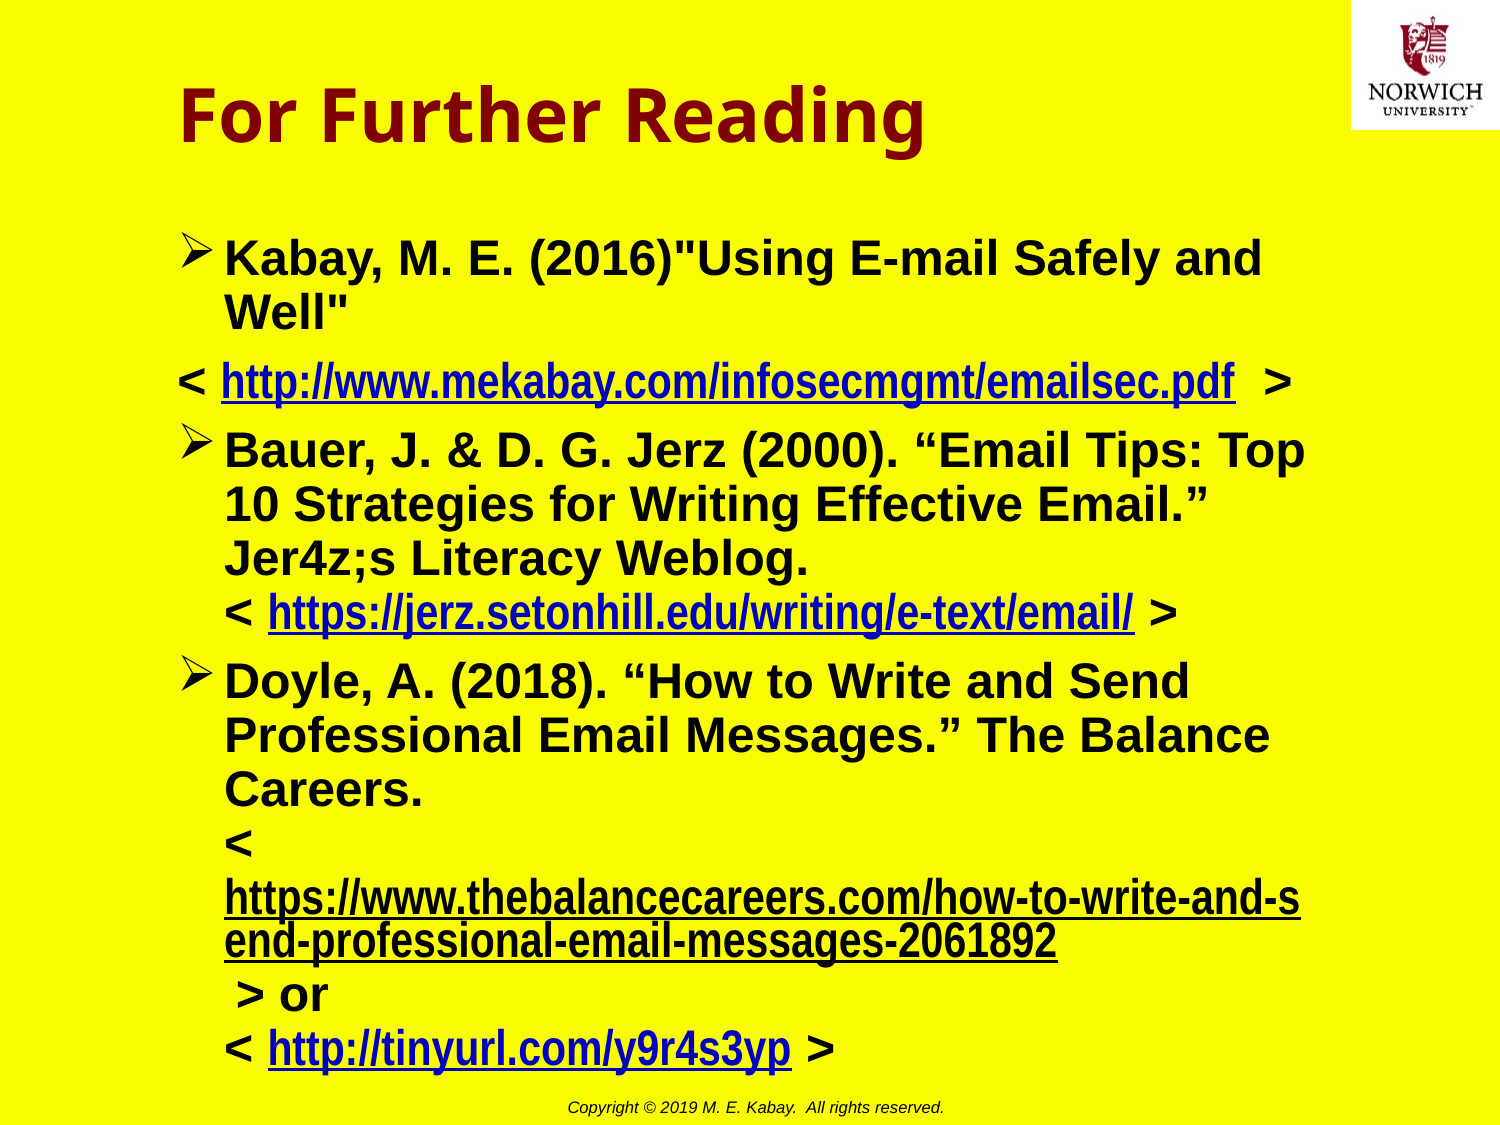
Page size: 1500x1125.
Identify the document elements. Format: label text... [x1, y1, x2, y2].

list Kabay, M. E. (2016)"Using E-mail Safely and Well" < http://www.mekabay.com/infosecmgmt/emailsec.pdf > Bauer, J. & D. G. Jerz (2000). “Email Tips: Top 10 Strategies for Writing Effective Email.” Jer4z;s Literacy Weblog. < https://jerz.setonhill.edu/writing/e-text/email/ > Doyle, A. (2018). “How to Write and Send Professional Email Messages.” The Balance Careers. < https://www.thebalancecareers.com/how-to-write-and-send-professional-email-messages-2061892 > or < http://tinyurl.com/y9r4s3yp > [161, 224, 1326, 1063]
picture [1351, 0, 1500, 130]
title For Further Reading [161, 24, 1339, 213]
